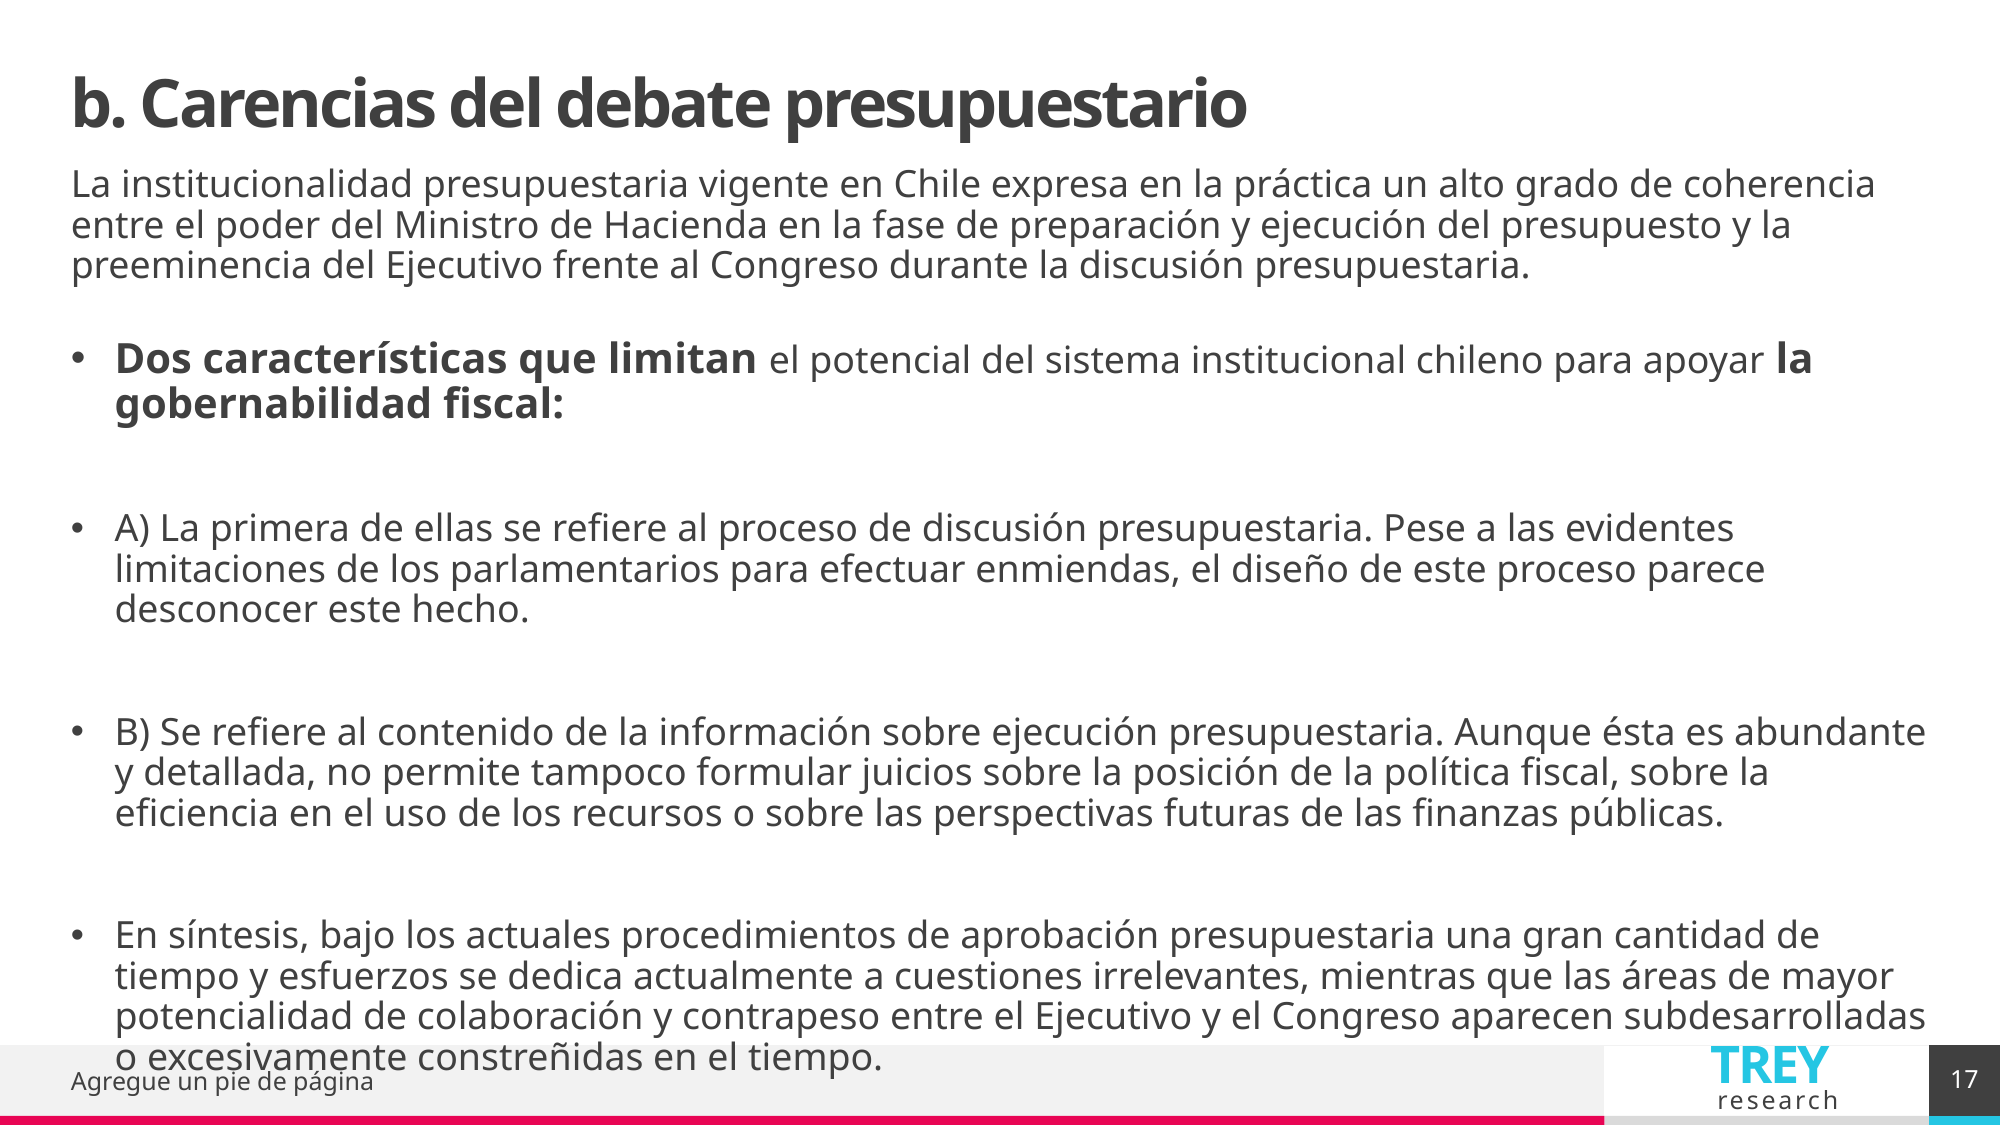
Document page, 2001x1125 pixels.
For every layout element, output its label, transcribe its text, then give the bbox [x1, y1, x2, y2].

list La institucionalidad presupuestaria vigente en Chile expresa en la práctica un alto grado de coherencia entre el poder del Ministro de Hacienda en la fase de preparación y ejecución del presupuesto y la preeminencia del Ejecutivo frente al Congreso durante la discusión presupuestaria. [70, 165, 1931, 225]
list Dos características que limitan el potencial del sistema institucional chileno para apoyar la gobernabilidad fiscal: A) La primera de ellas se refiere al proceso de discusión presupuestaria. Pese a las evidentes limitaciones de los parlamentarios para efectuar enmiendas, el diseño de este proceso parece desconocer este hecho. B) Se refiere al contenido de la información sobre ejecución presupuestaria. Aunque ésta es abundante y detallada, no permite tampoco formular juicios sobre la posición de la política fiscal, sobre la eficiencia en el uso de los recursos o sobre las perspectivas futuras de las finanzas públicas. En síntesis, bajo los actuales procedimientos de aprobación presupuestaria una gran cantidad de tiempo y esfuerzos se dedica actualmente a cuestiones irrelevantes, mientras que las áreas de mayor potencialidad de colaboración y contrapeso entre el Ejecutivo y el Congreso aparecen subdesarrolladas o excesivamente constreñidas en el tiempo. [70, 337, 1930, 1105]
slide_number 17 [1929, 1045, 2000, 1116]
title b. Carencias del debate presupuestario [70, 70, 1930, 142]
footer Agregue un pie de página [70, 1056, 1000, 1105]
